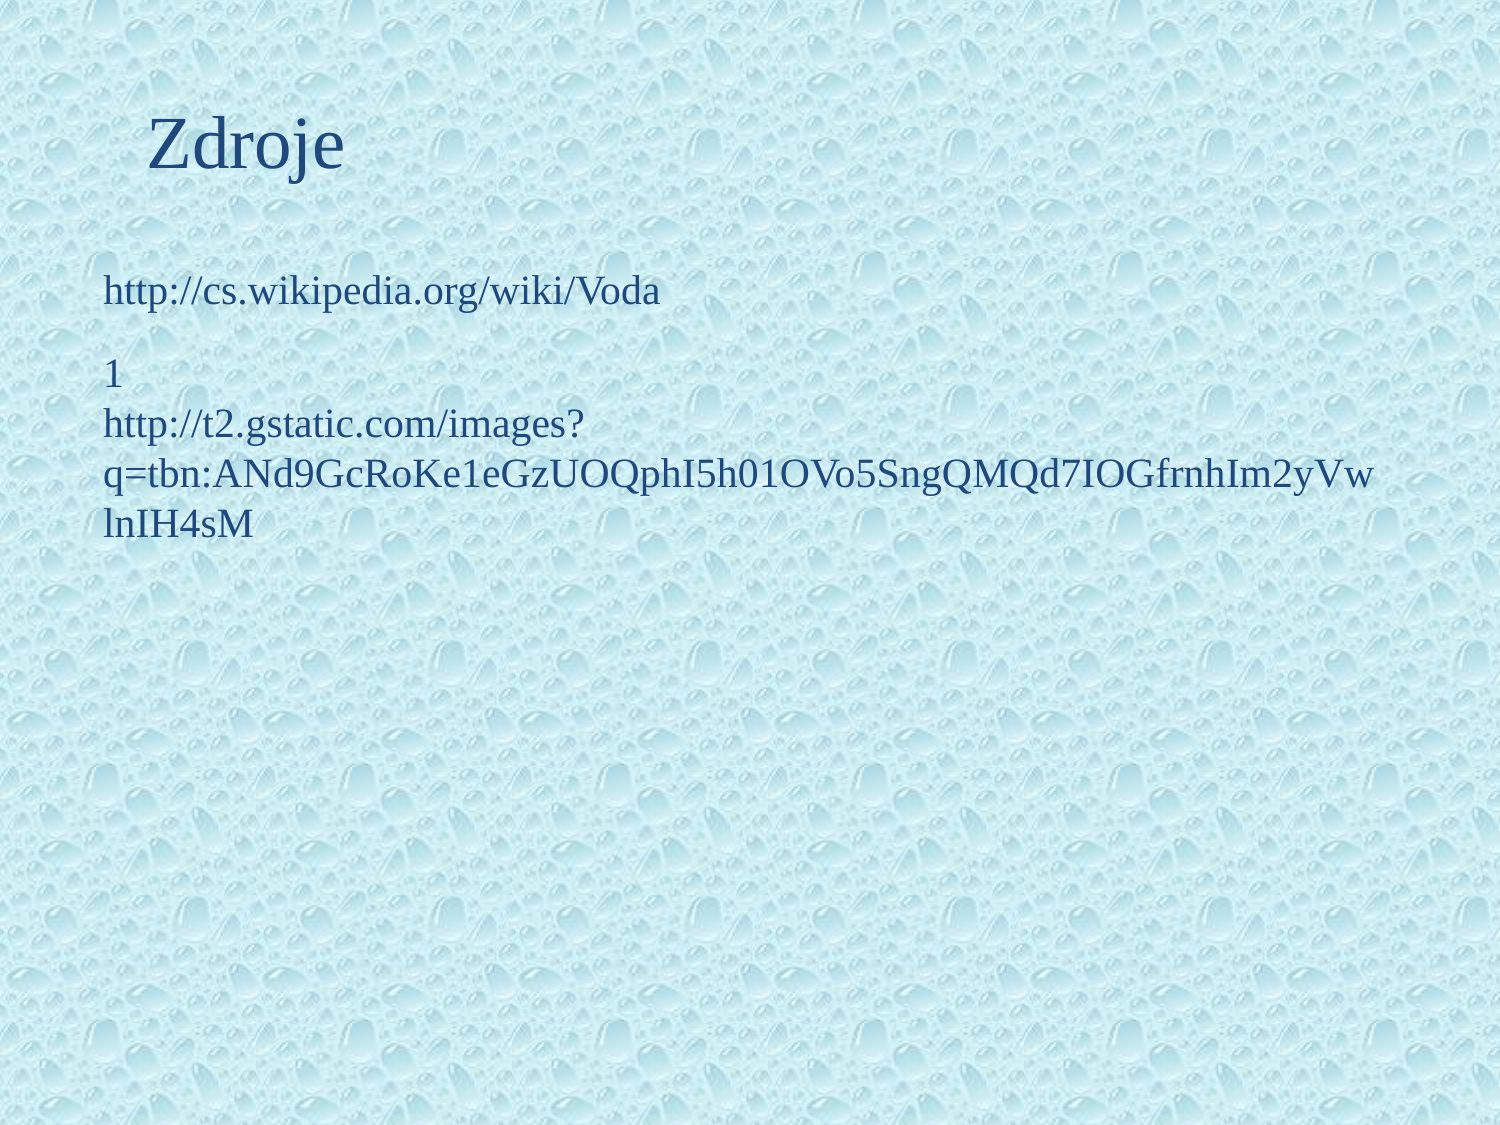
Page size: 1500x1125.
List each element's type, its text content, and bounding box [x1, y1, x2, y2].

title Zdroje [75, 45, 1425, 233]
text_box http://cs.wikipedia.org/wiki/Voda [88, 255, 816, 321]
text_box 1 http://t2.gstatic.com/images?q=tbn:ANd9GcRoKe1eGzUOQphI5h01OVo5SngQMQd7IOGfrnhIm2yVwlnIH4sM [88, 338, 1400, 553]
table_cell [0, 0, 1500, 1125]
